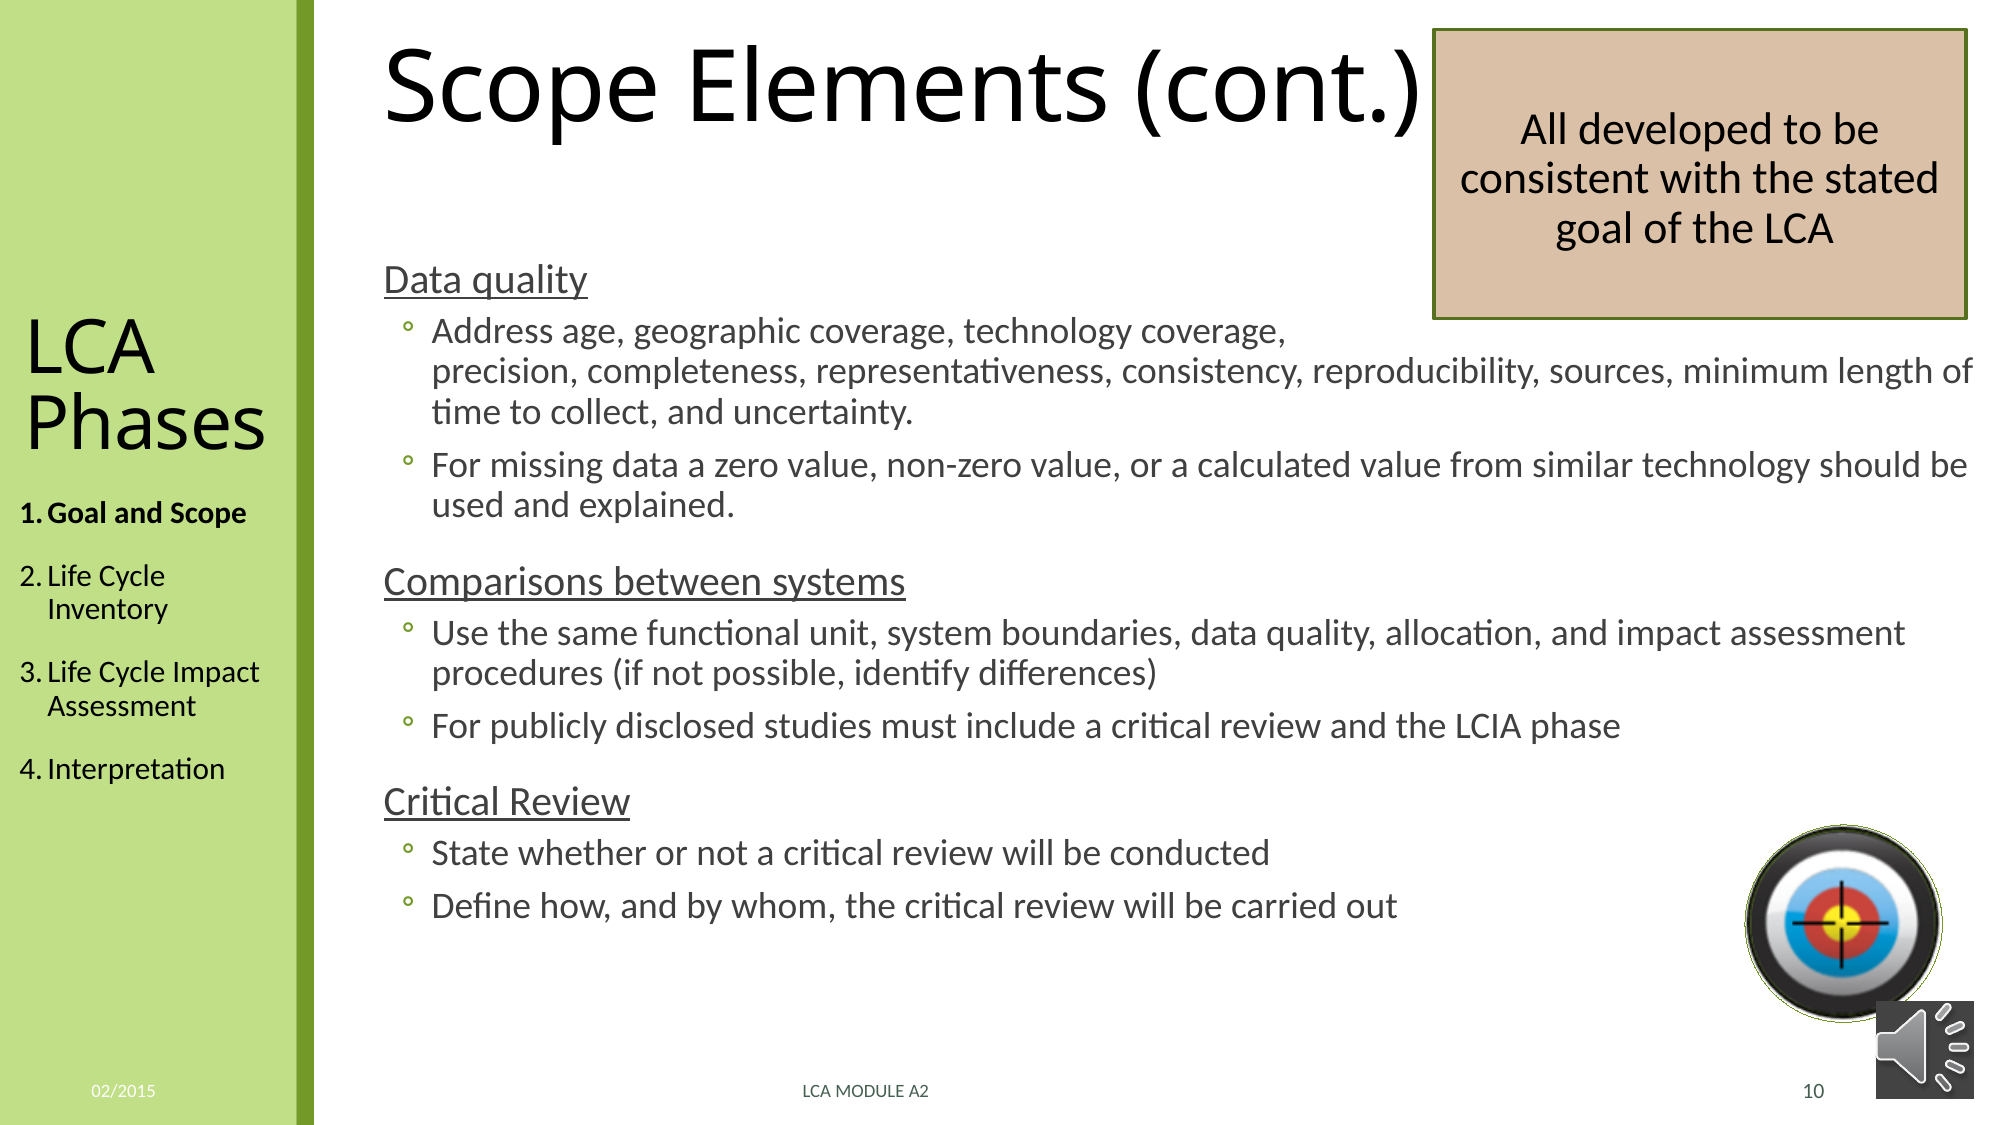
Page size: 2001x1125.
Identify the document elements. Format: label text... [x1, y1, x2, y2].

picture [1874, 999, 1976, 1101]
list Goal and Scope Life Cycle Inventory Life Cycle Impact Assessment Interpretation [4, 488, 297, 1044]
slide_number 10 [1624, 1059, 1840, 1120]
list Data quality Address age, geographic coverage, technology coverage, precision, completeness, representativeness, consistency, reproducibility, sources, minimum length of time to collect, and uncertainty. For missing data a zero value, non-zero value, or a calculated value from similar technology should be used and explained. Comparisons between systems Use the same functional unit, system boundaries, data quality, allocation, and impact assessment procedures (if not possible, identify differences) For publicly disclosed studies must include a critical review and the LCIA phase Critical Review State whether or not a critical review will be conducted Define how, and by whom, the critical review will be carried out [368, 250, 2000, 1090]
text_box All developed to be consistent with the stated goal of the LCA [1433, 97, 1967, 281]
footer LCA Module A2 [787, 1059, 1550, 1120]
title LCA Phases [9, 97, 285, 473]
text_box [1432, 150, 1967, 320]
text_box [1744, 824, 1943, 1023]
text_box Scope Elements (cont.) [368, 45, 1550, 150]
slide_number 02/2015 [76, 1059, 506, 1120]
text_box [1432, 28, 1967, 97]
